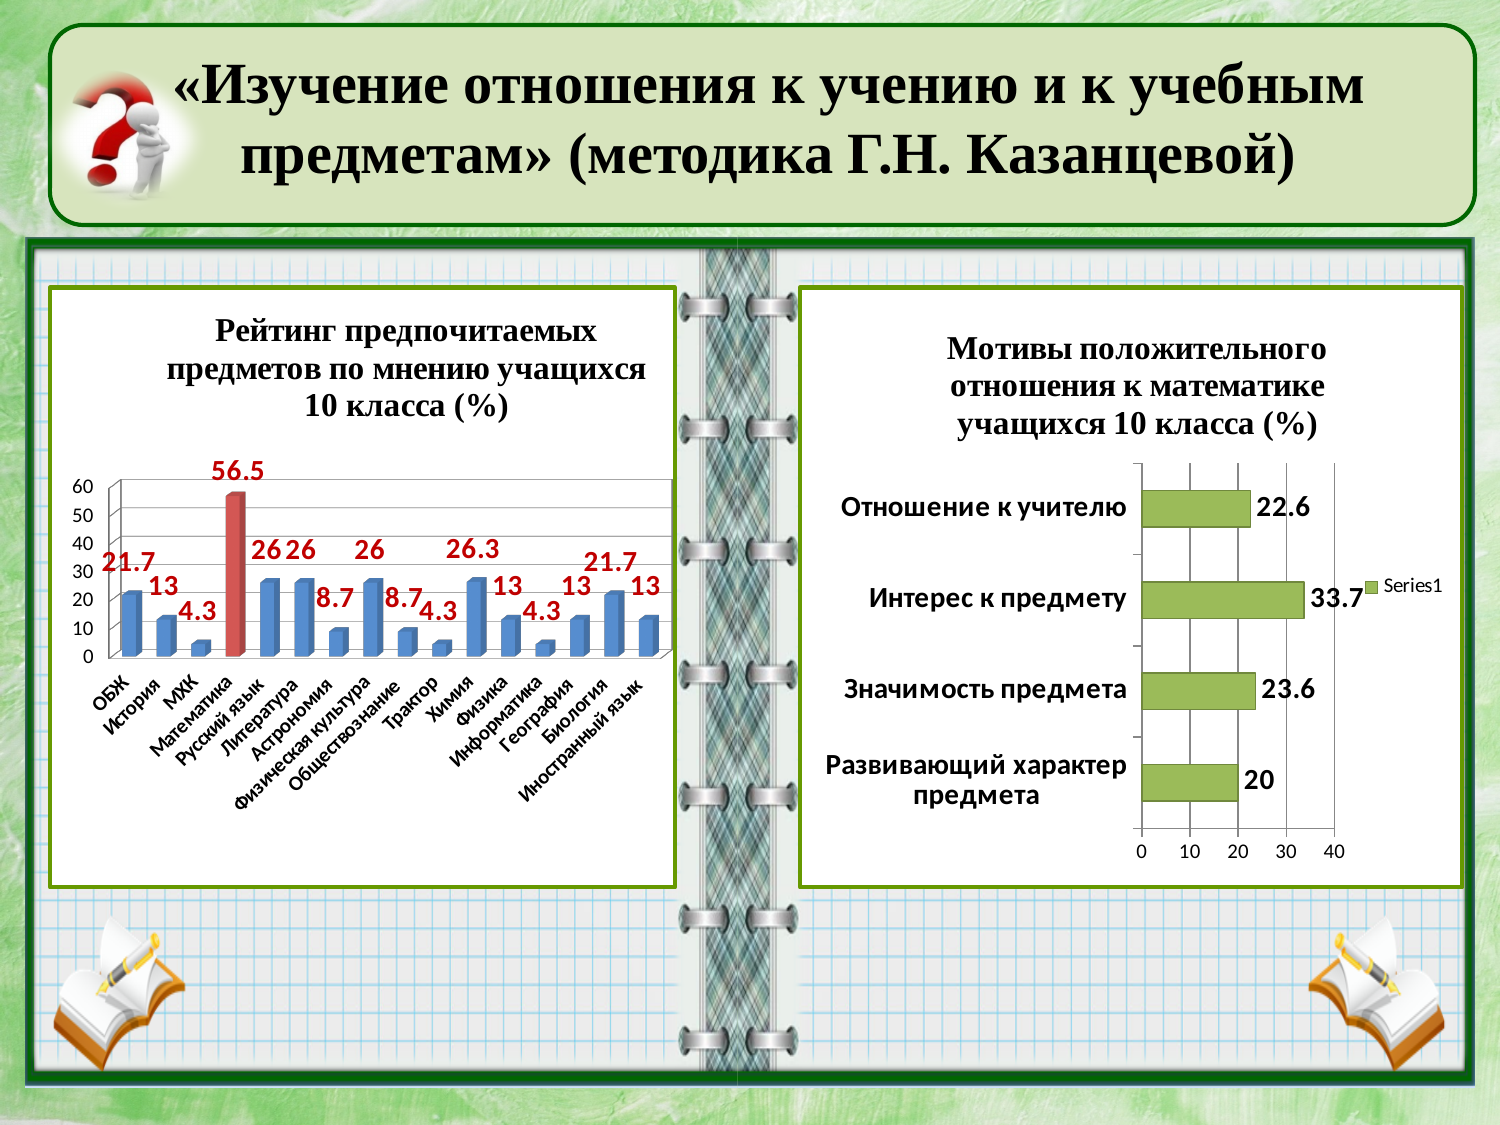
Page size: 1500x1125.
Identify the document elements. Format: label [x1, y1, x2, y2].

chart [62, 299, 683, 863]
chart [812, 299, 1463, 876]
picture [0, 0, 1500, 1125]
